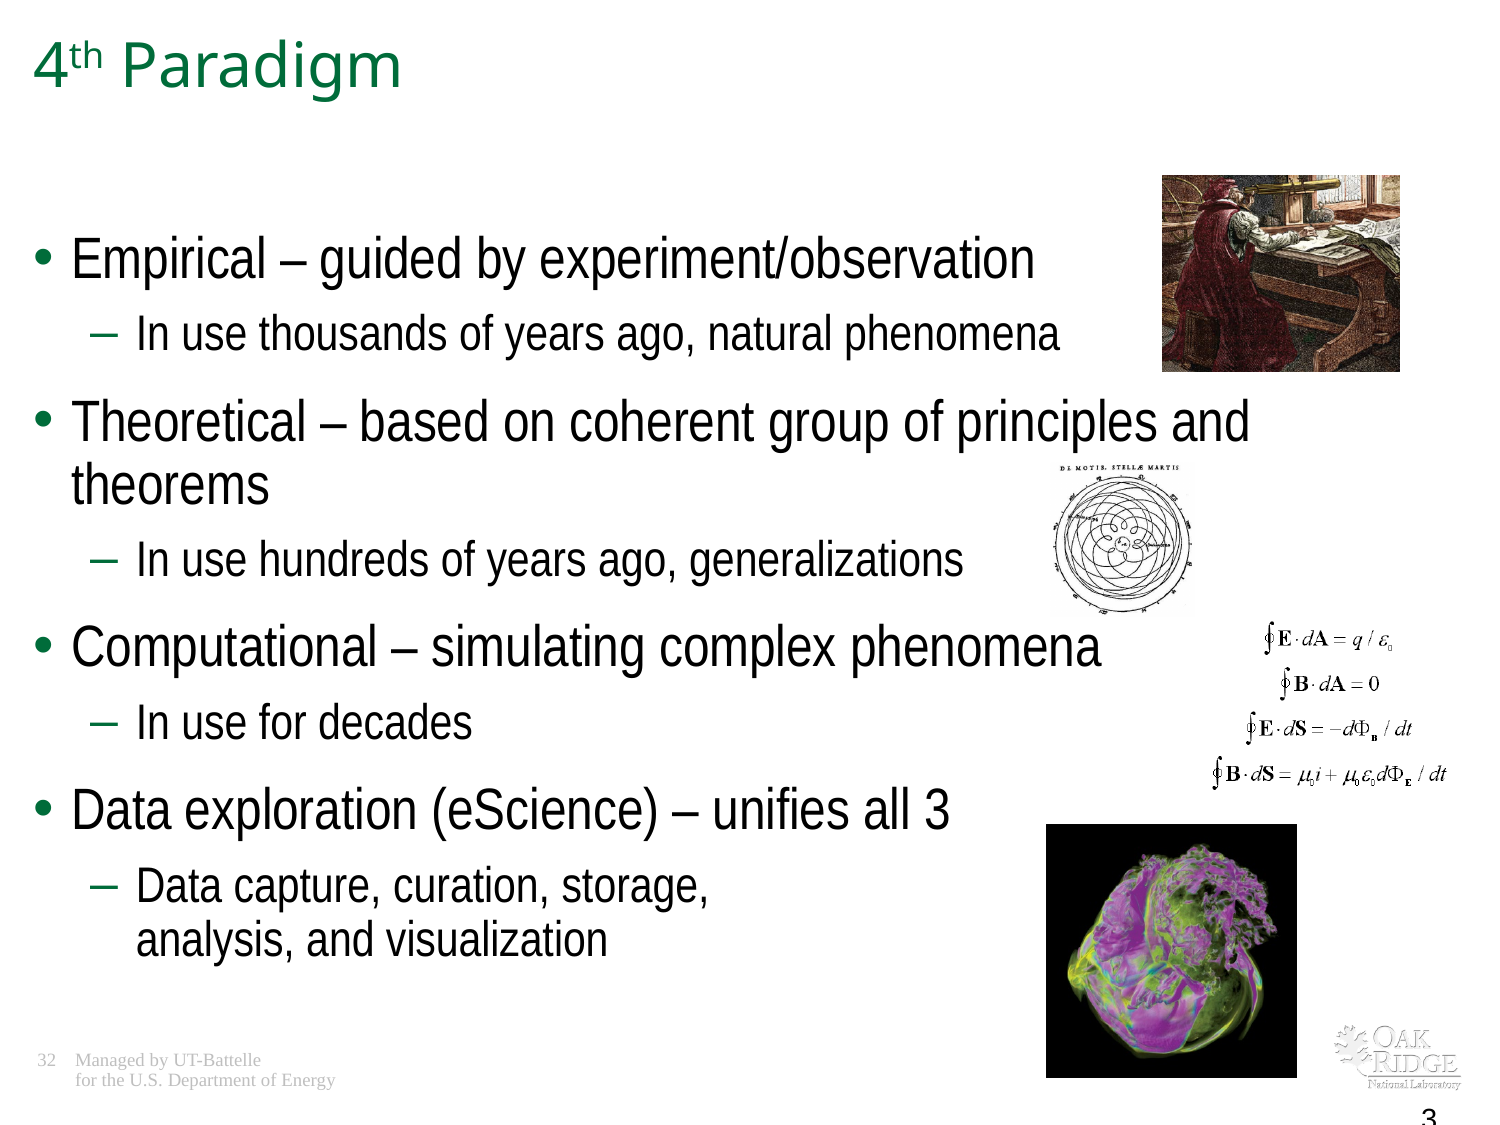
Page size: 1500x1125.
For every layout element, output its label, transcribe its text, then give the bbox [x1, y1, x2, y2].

picture [1045, 824, 1297, 1078]
title 4th Paradigm [17, 28, 1369, 110]
slide_number 32 [1406, 1092, 1463, 1116]
list Empirical – guided by experiment/observation In use thousands of years ago, natural phenomena Theoretical – based on coherent group of principles and theorems In use hundreds of years ago, generalizations Computational – simulating complex phenomena In use for decades Data exploration (eScience) – unifies all 3 Data capture, curation, storage, analysis, and visualization [17, 220, 1369, 1016]
picture [1162, 175, 1401, 372]
picture [1049, 462, 1195, 617]
picture [1203, 616, 1455, 796]
picture [1325, 1019, 1472, 1095]
